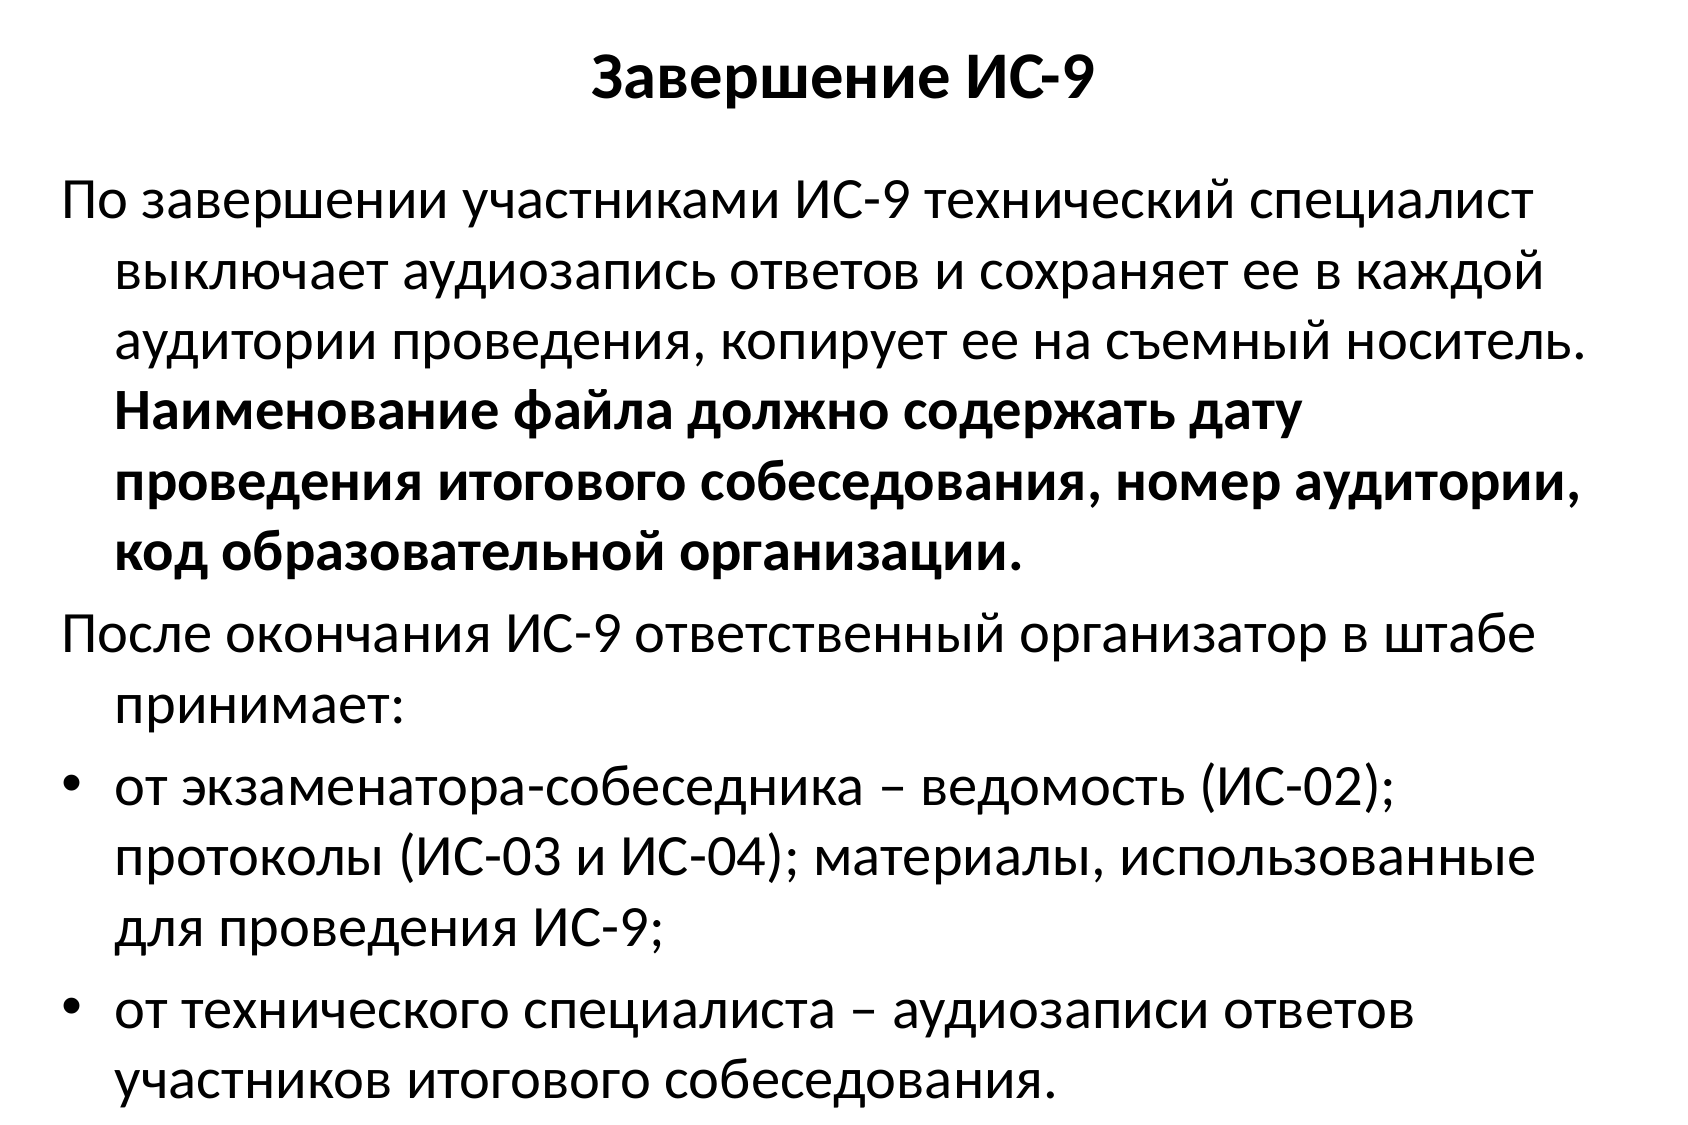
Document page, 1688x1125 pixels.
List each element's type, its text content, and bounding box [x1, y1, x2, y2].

list По завершении участниками ИС-9 технический специалист выключает аудиозапись ответов и сохраняет ее в каждой аудитории проведения, копирует ее на съемный носитель. Наименование файла должно содержать дату проведения итогового собеседования, номер аудитории, код образовательной организации. После окончания ИС-9 ответственный организатор в штабе принимает: от экзаменатора-собеседника – ведомость (ИС-02); протоколы (ИС-03 и ИС-04); материалы, использованные для проведения ИС-9; от технического специалиста – аудиозаписи ответов участников итогового собеседования. [46, 70, 1642, 1125]
title Завершение ИС-9 [32, 18, 1655, 126]
